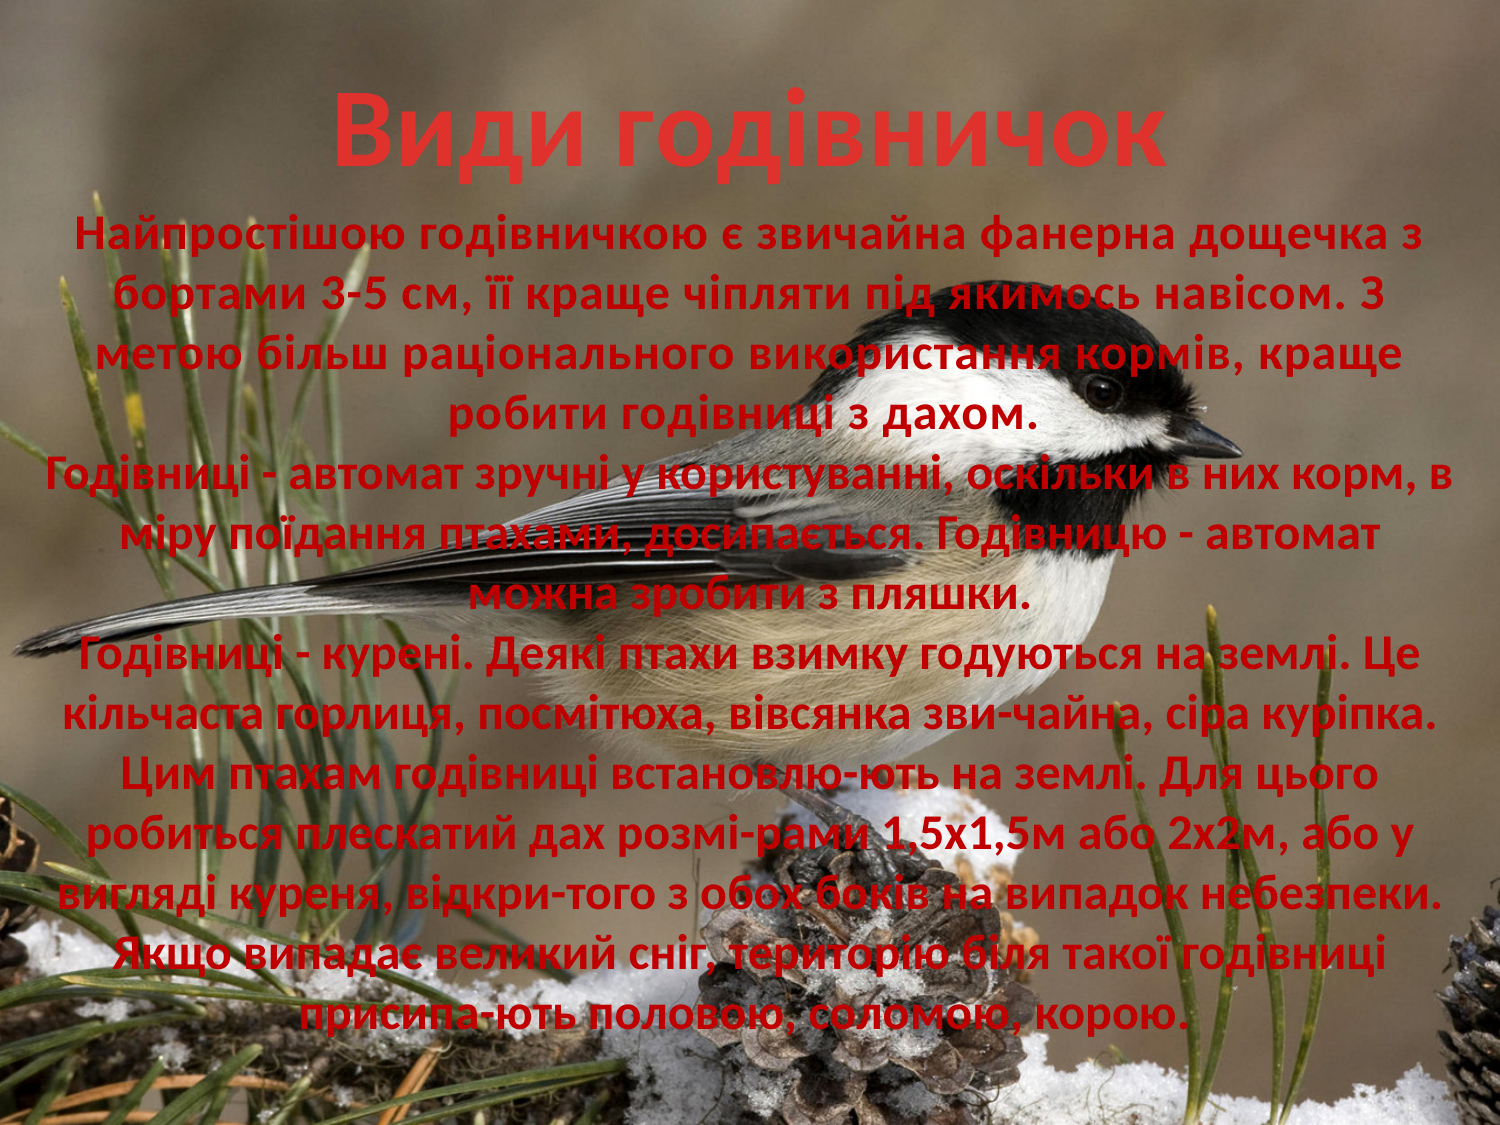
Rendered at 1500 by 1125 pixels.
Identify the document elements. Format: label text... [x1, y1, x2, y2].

text_box Найпростішою годівничкою є звичайна фанерна дощечка з бортами 3-5 см, її краще чіпляти під якимось навісом. З метою більш раціонального використання кормів, краще робити годівниці з дахом. Годівниці - автомат зручні у користуванні, оскільки в них корм, в міру поїдання птахами, досипається. Годівницю - автомат можна зробити з пляшки. Годівниці - курені. Деякі птахи взимку годуються на землі. Це кільчаста горлиця, посмітюха, вівсянка зви-чайна, сіра куріпка. Цим птахам годівниці встановлю-ють на землі. Для цього робиться плескатий дах розмі-рами 1,5х1,5м або 2х2м, або у вигляді куреня, відкри-того з обох боків на випадок небезпеки. Якщо випадає великий сніг, територію біля такої годівниці присипа-ють половою, соломою, корою. [29, 192, 1471, 1125]
picture [0, 0, 1500, 1125]
text_box Види годівничок [316, 46, 1184, 192]
